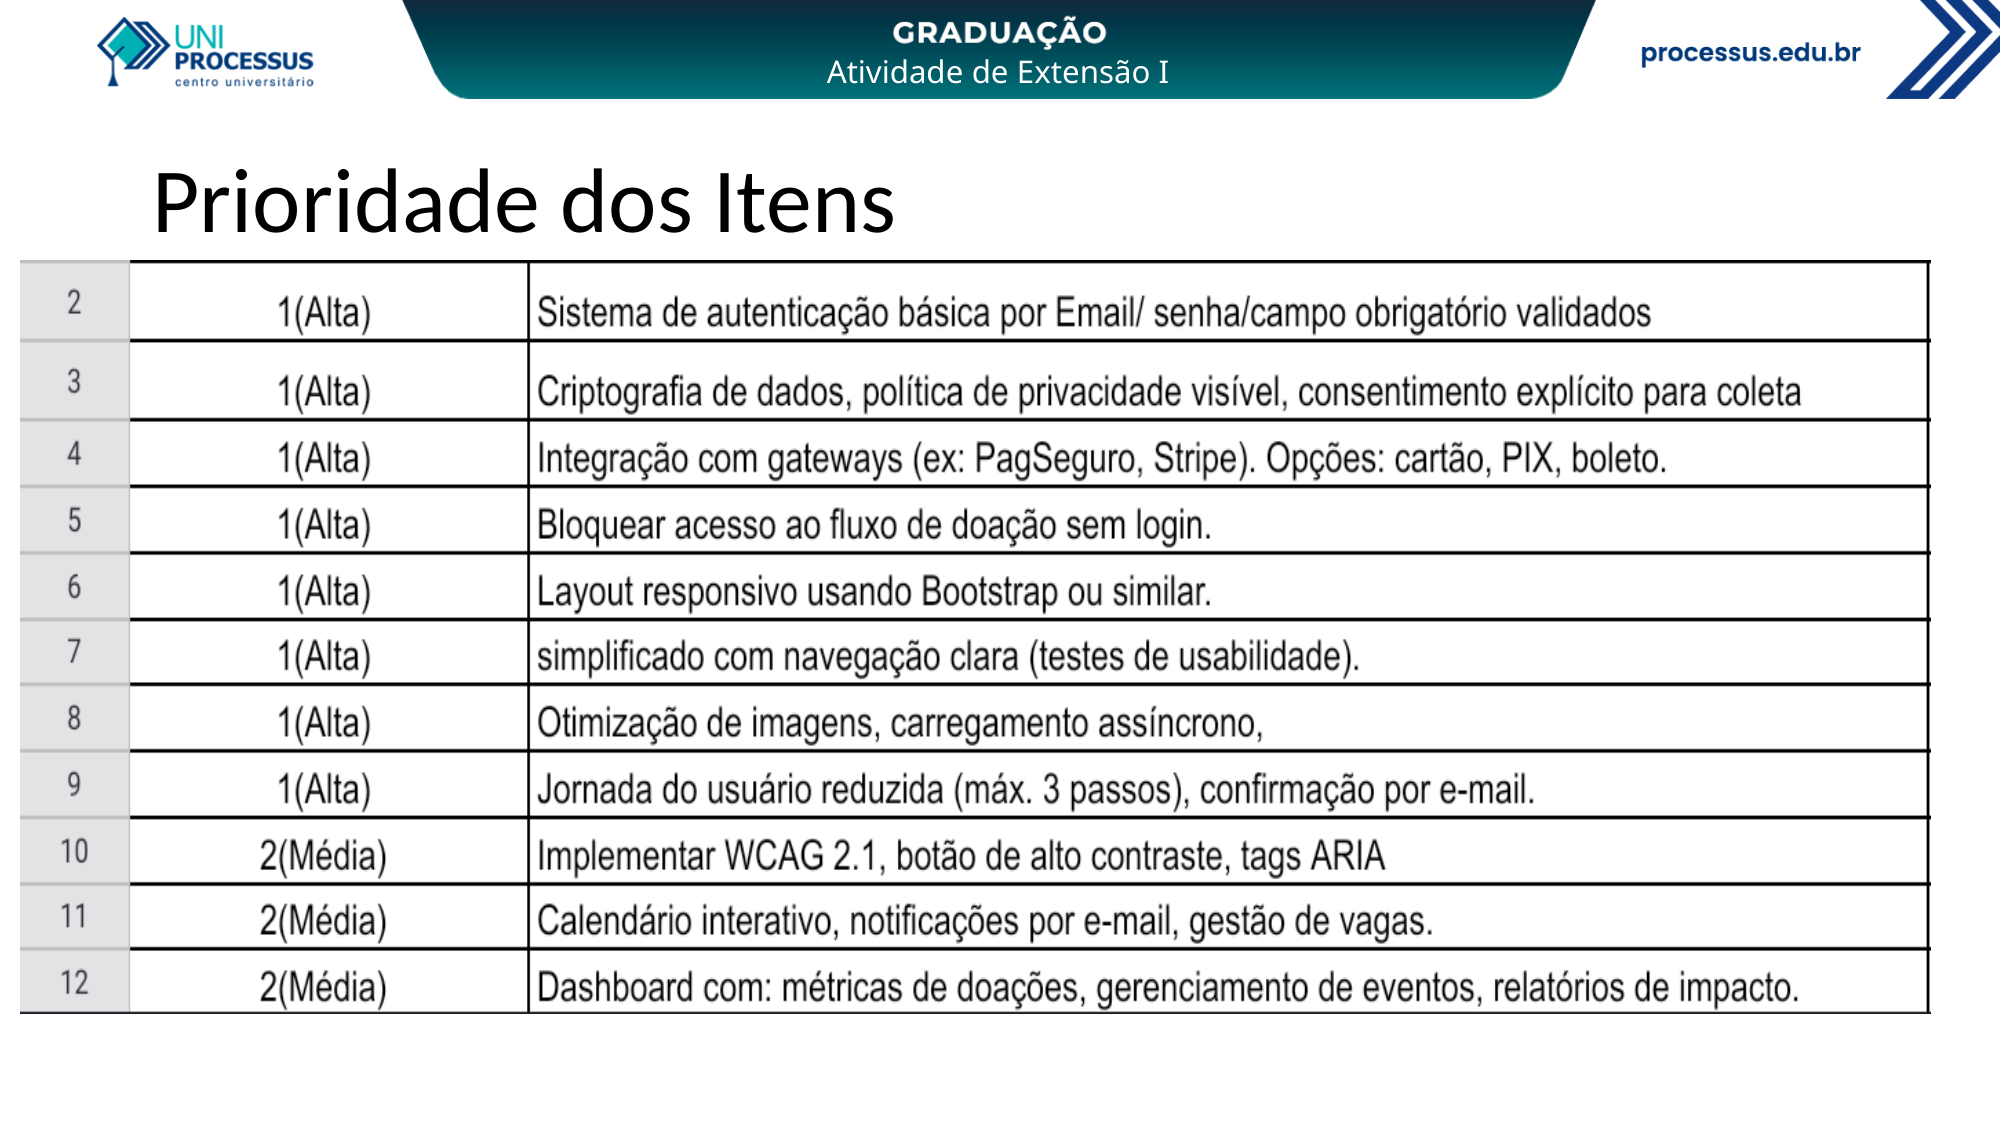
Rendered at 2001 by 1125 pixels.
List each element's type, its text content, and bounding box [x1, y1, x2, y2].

title Prioridade dos Itens [137, 127, 1863, 259]
picture [0, 0, 2000, 1125]
